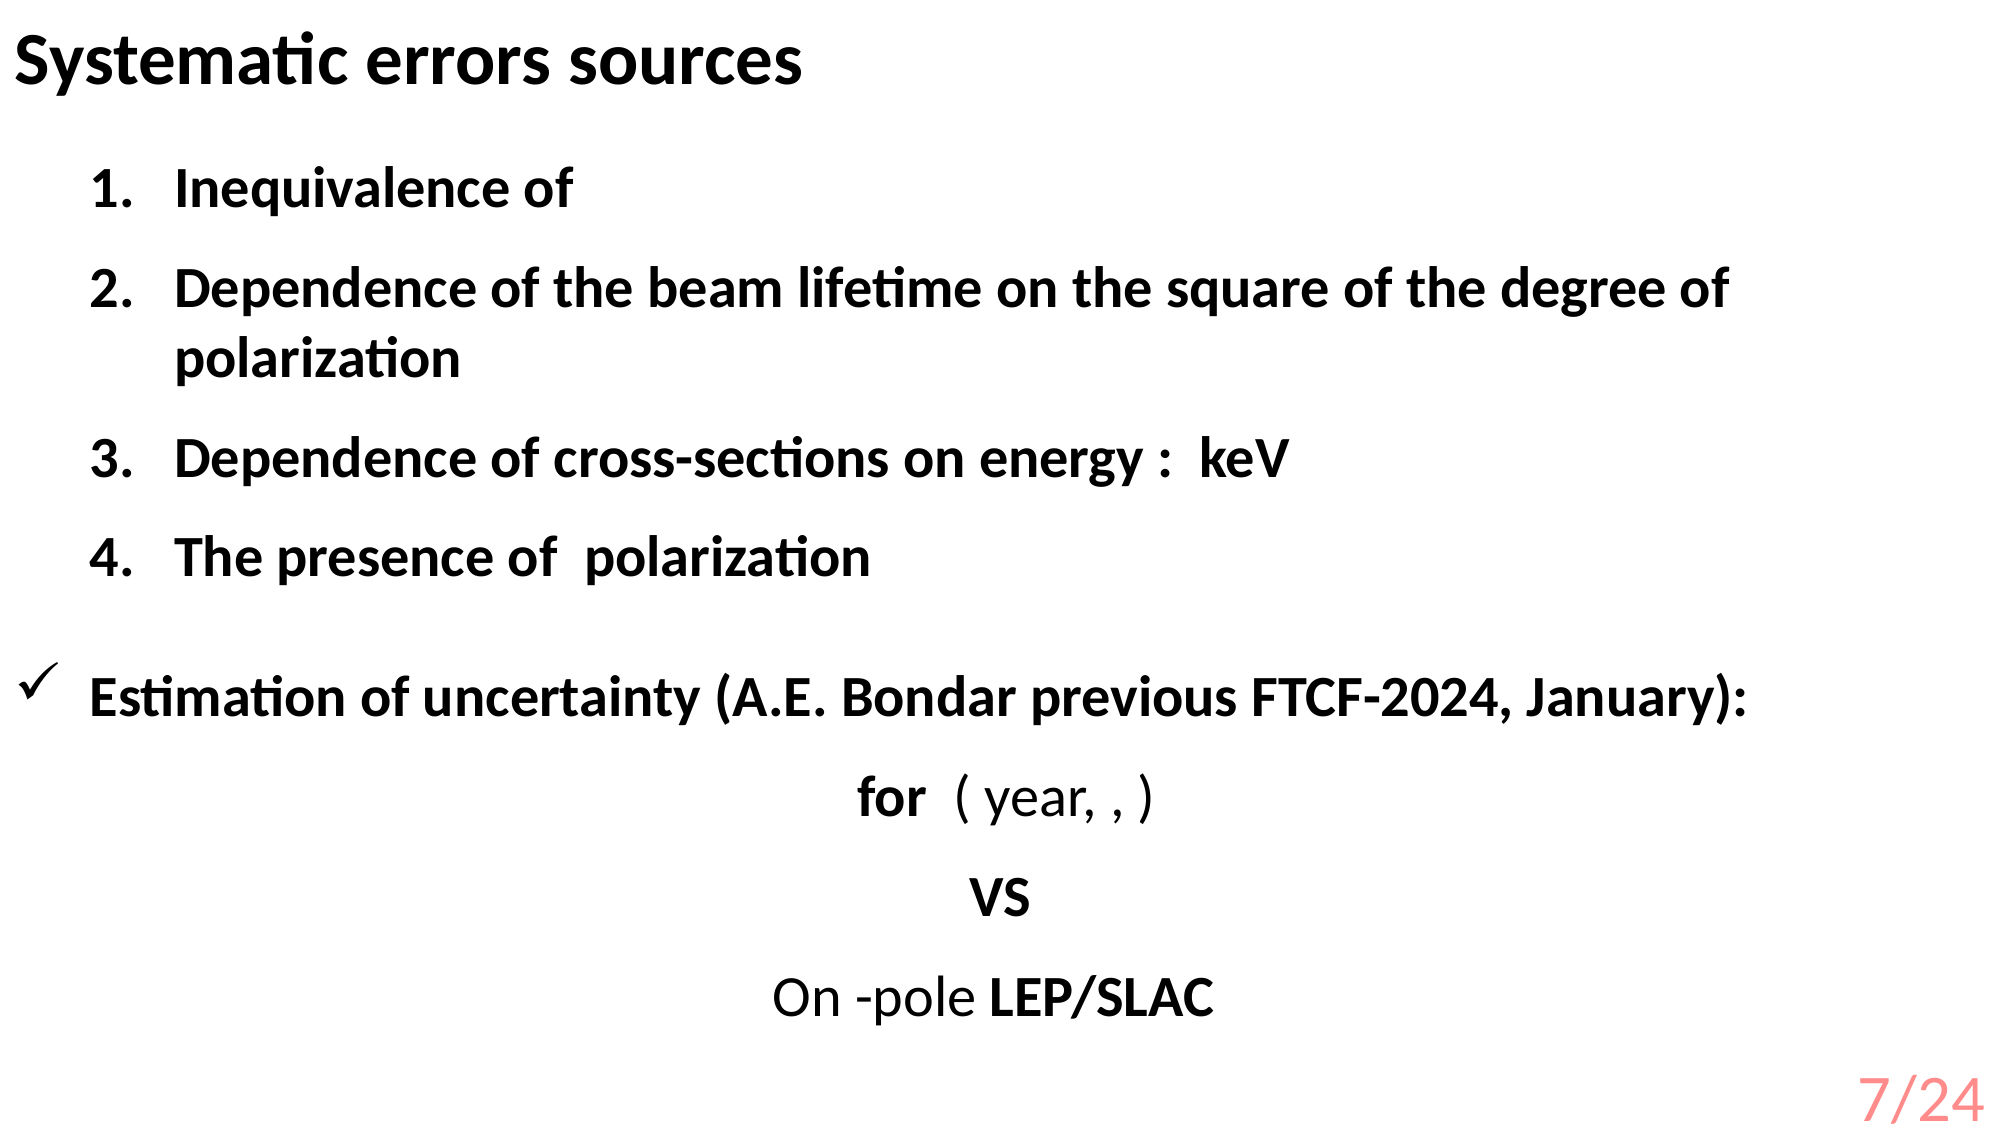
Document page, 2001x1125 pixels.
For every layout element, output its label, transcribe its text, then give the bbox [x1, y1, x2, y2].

text_box Systematic errors sources [0, 2, 2000, 108]
slide_number 7/24 [1550, 1065, 2000, 1125]
